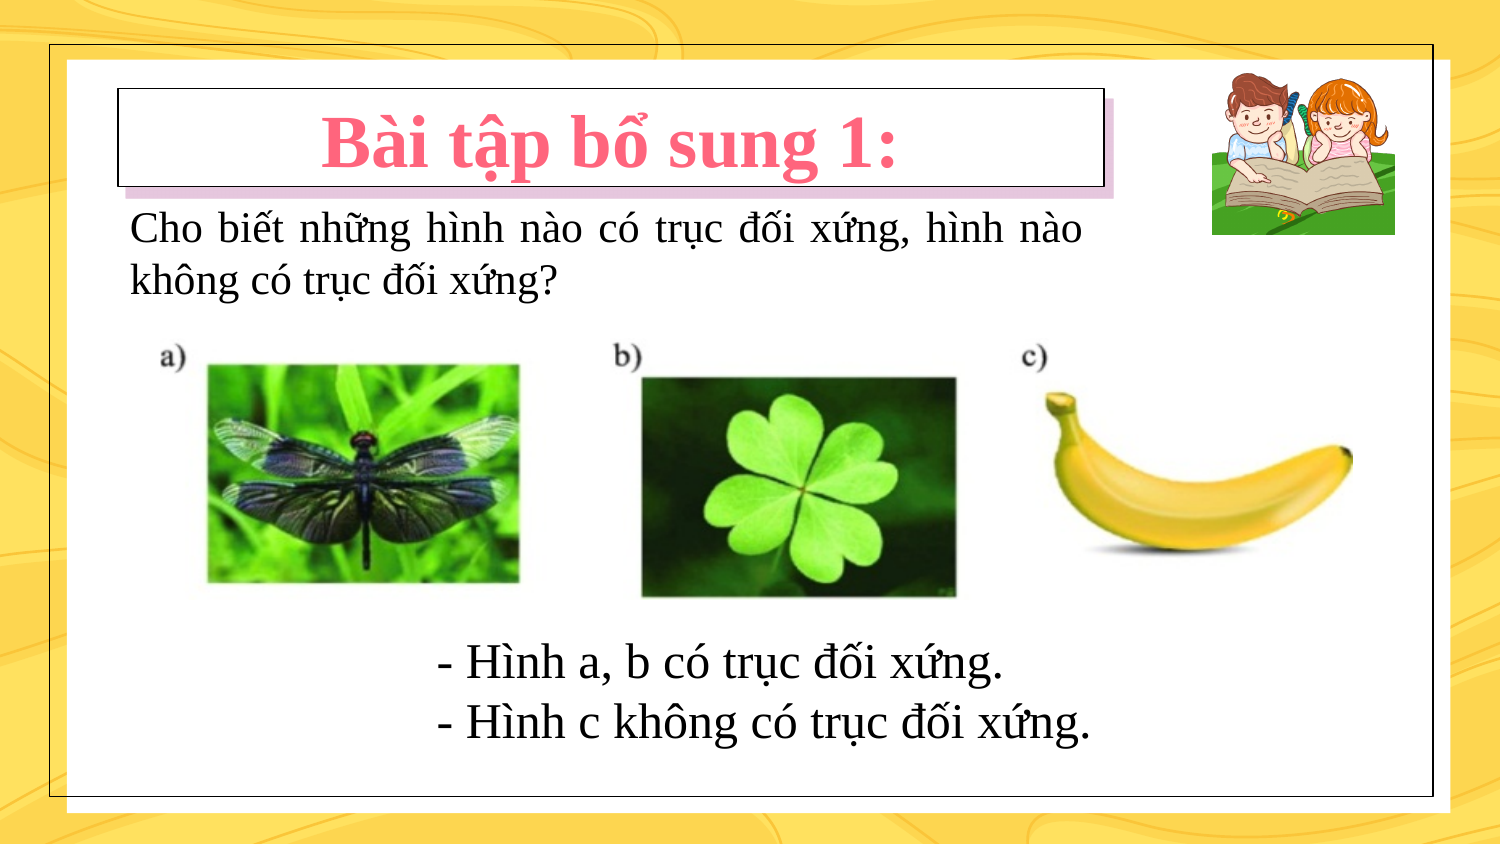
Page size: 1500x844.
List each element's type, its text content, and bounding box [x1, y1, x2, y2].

picture [160, 338, 1353, 601]
text_box Cho biết những hình nào có trục đối xứng, hình nào không có trục đối xứng? [115, 191, 1099, 311]
text_box - Hình a, b có trục đối xứng. - Hình c không có trục đối xứng. [284, 621, 1244, 816]
picture [1211, 52, 1395, 235]
title Bài tập bổ sung 1: [117, 88, 1105, 187]
